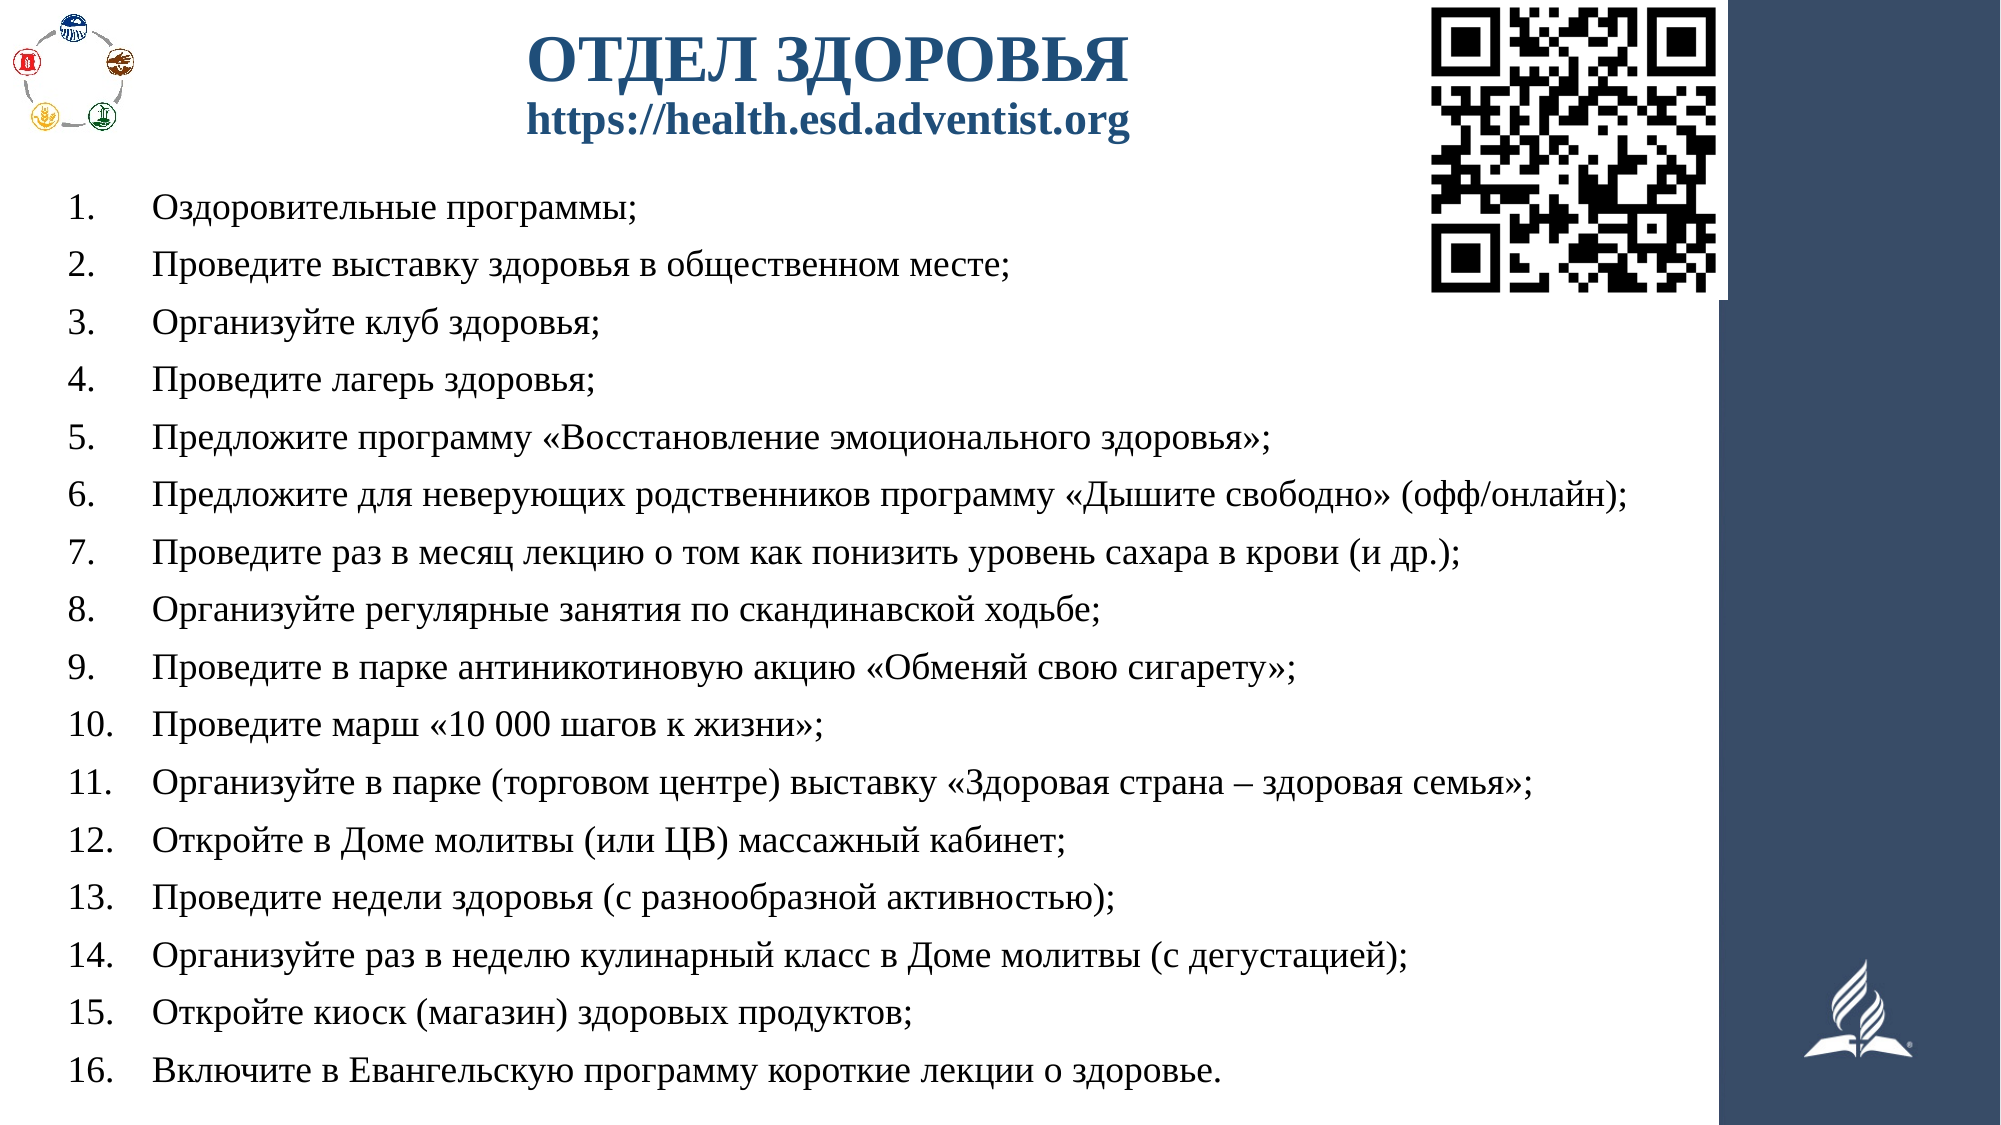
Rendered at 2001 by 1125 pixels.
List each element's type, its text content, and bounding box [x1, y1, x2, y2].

text_box Оздоровительные программы; Проведите выставку здоровья в общественном месте; Организуйте клуб здоровья; Проведите лагерь здоровья; Предложите программу «Восстановление эмоционального здоровья»; Предложите для неверующих родственников программу «Дышите свободно» (офф/онлайн); Проведите раз в месяц лекцию о том как понизить уровень сахара в крови (и др.); Организуйте регулярные занятия по скандинавской ходьбе; Проведите в парке антиникотиновую акцию «Обменяй свою сигарету»; Проведите марш «10 000 шагов к жизни»; Организуйте в парке (торговом центре) выставку «Здоровая страна – здоровая семья»; Откройте в Доме молитвы (или ЦВ) массажный кабинет; Проведите недели здоровья (с разнообразной активностью); Организуйте раз в неделю кулинарный класс в Доме молитвы (с дегустацией); Откройте киоск (магазин) здоровых продуктов; Включите в Евангельскую программу короткие лекции о здоровье. [47, 171, 1710, 1100]
picture [13, 14, 134, 135]
picture [1422, 0, 2001, 1125]
title ОТДЕЛ ЗДОРОВЬЯ https://health.esd.adventist.org [430, 14, 1227, 154]
